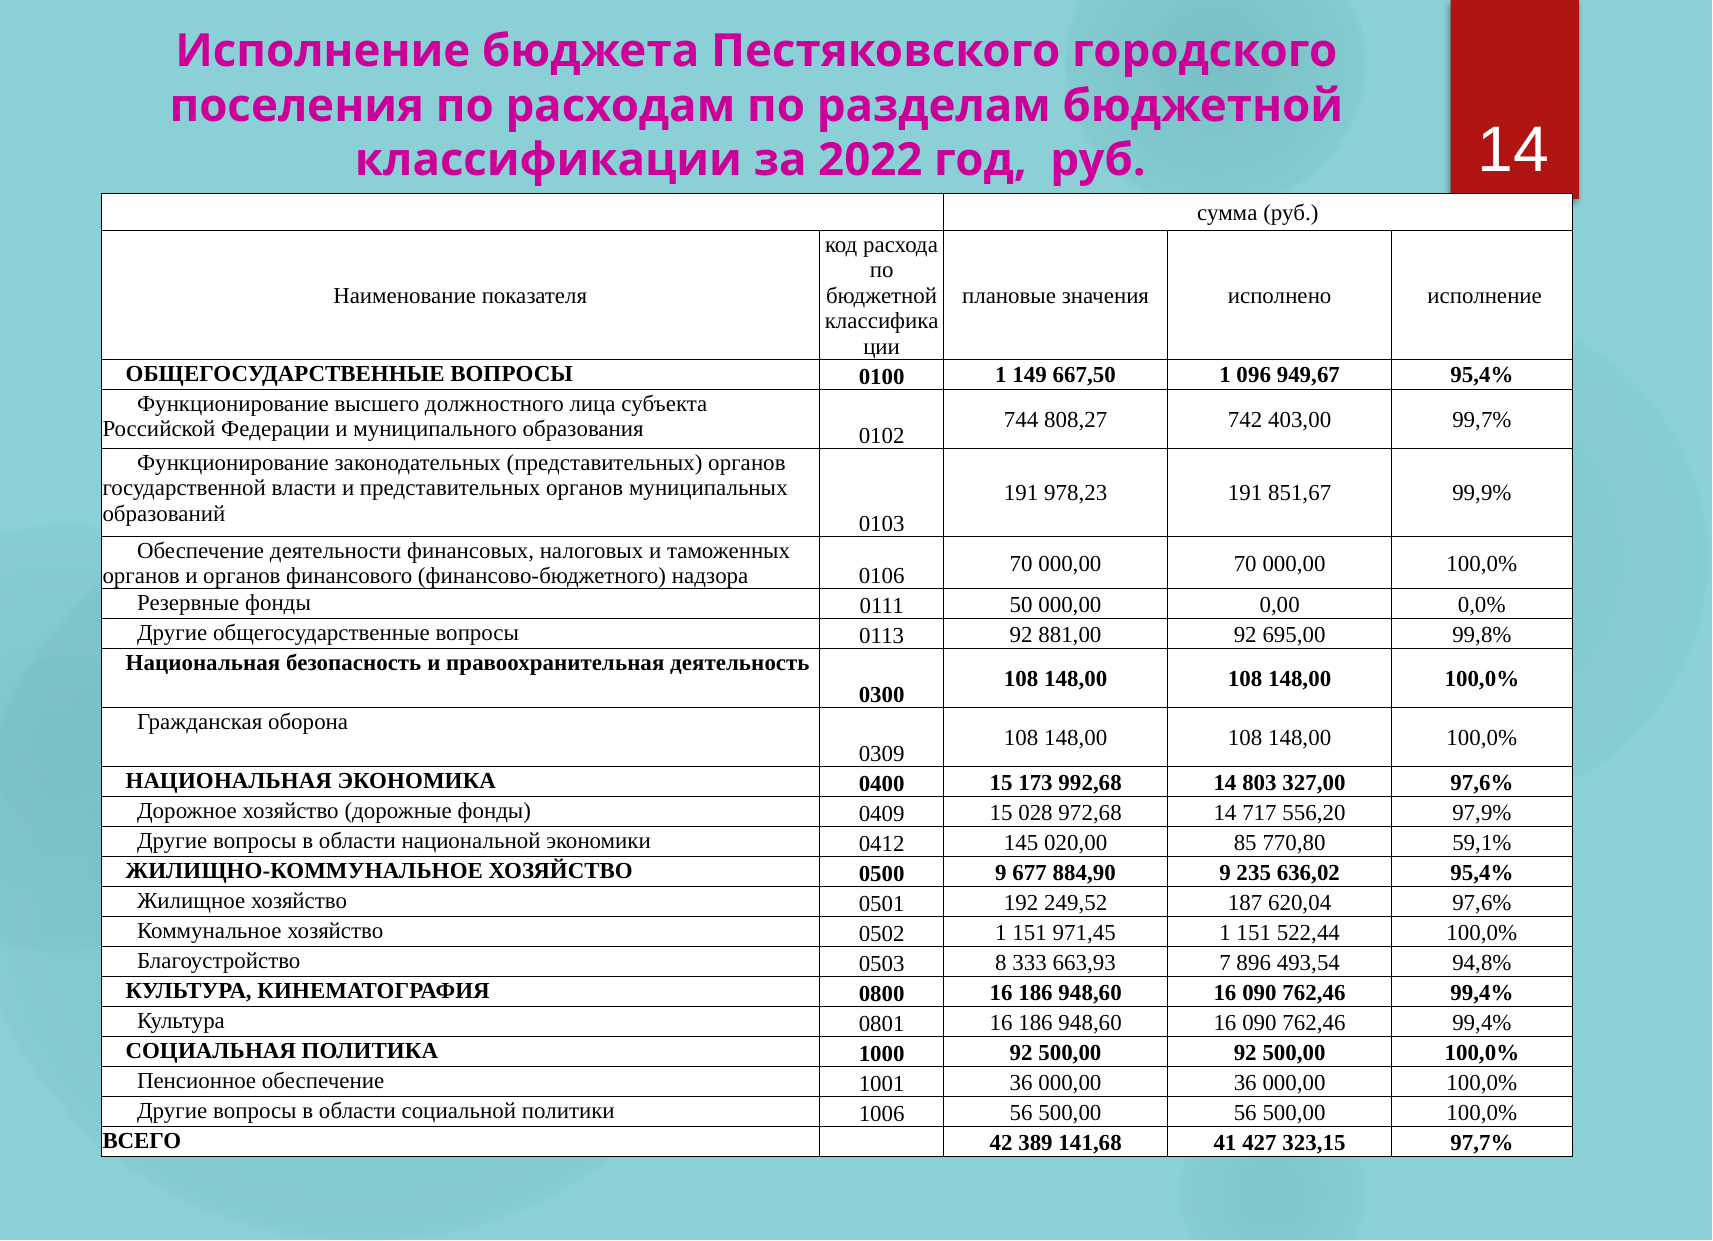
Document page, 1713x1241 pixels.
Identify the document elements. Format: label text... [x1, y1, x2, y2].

table_cell 36 000,00 [944, 1067, 1167, 1096]
table_cell 0800 [820, 977, 943, 1006]
slide_number 14 [1454, 53, 1573, 193]
table_cell 15 173 992,68 [944, 767, 1167, 796]
table_cell 191 978,23 [944, 449, 1167, 536]
table_cell 1 151 522,44 [1168, 917, 1391, 946]
table_cell 92 500,00 [944, 1037, 1167, 1066]
table_cell 108 148,00 [1168, 649, 1391, 707]
table_cell 14 803 327,00 [1168, 767, 1391, 796]
table_cell 92 881,00 [944, 619, 1167, 648]
table_cell Жилищное хозяйство [102, 887, 819, 916]
table_cell 99,4% [1392, 1007, 1572, 1036]
table_cell 0113 [820, 619, 943, 648]
table_cell 97,7% [1392, 1127, 1572, 1156]
table_cell 14 717 556,20 [1168, 797, 1391, 826]
table_cell Другие общегосударственные вопросы [102, 619, 819, 648]
table_cell 0,00 [1168, 589, 1391, 618]
table_cell 50 000,00 [944, 589, 1167, 618]
table_cell 191 851,67 [1168, 449, 1391, 536]
table_cell 100,0% [1392, 1097, 1572, 1126]
table_cell Культура [102, 1007, 819, 1036]
table_cell 99,4% [1392, 977, 1572, 1006]
table_cell 0500 [820, 857, 943, 886]
table_cell 0111 [820, 589, 943, 618]
table_cell 85 770,80 [1168, 827, 1391, 856]
table_cell 16 186 948,60 [944, 977, 1167, 1006]
table_cell 100,0% [1392, 537, 1572, 588]
table_cell код расхода по бюджетной классификации [820, 231, 943, 359]
table_cell 0,0% [1392, 589, 1572, 618]
table_cell 0409 [820, 797, 943, 826]
table_header [102, 194, 943, 230]
table_cell Другие вопросы в области национальной экономики [102, 827, 819, 856]
table_cell 95,4% [1392, 360, 1572, 389]
table_cell ОБЩЕГОСУДАРСТВЕННЫЕ ВОПРОСЫ [102, 360, 819, 389]
table_cell 92 695,00 [1168, 619, 1391, 648]
table_cell 1 151 971,45 [944, 917, 1167, 946]
table_cell 99,9% [1392, 449, 1572, 536]
table_cell 108 148,00 [944, 649, 1167, 707]
table_cell ВСЕГО [102, 1127, 819, 1156]
table_cell 36 000,00 [1168, 1067, 1391, 1096]
table_cell СОЦИАЛЬНАЯ ПОЛИТИКА [102, 1037, 819, 1066]
table_cell 16 090 762,46 [1168, 977, 1391, 1006]
table_cell 41 427 323,15 [1168, 1127, 1391, 1156]
table_cell 16 090 762,46 [1168, 1007, 1391, 1036]
table_cell 0100 [820, 360, 943, 389]
table_cell 0103 [820, 449, 943, 536]
table_cell Коммунальное хозяйство [102, 917, 819, 946]
table_cell 97,9% [1392, 797, 1572, 826]
table_cell 100,0% [1392, 1067, 1572, 1096]
table_cell 0502 [820, 917, 943, 946]
table_cell 1001 [820, 1067, 943, 1096]
table_cell Национальная безопасность и правоохранительная деятельность [102, 649, 819, 707]
table_cell 145 020,00 [944, 827, 1167, 856]
table_cell 187 620,04 [1168, 887, 1391, 916]
table_cell Функционирование законодательных (представительных) органов государственной власти и представительных органов муниципальных образований [102, 449, 819, 536]
table_cell 56 500,00 [1168, 1097, 1391, 1126]
table_cell исполнено [1168, 231, 1391, 359]
table_cell Наименование показателя [102, 231, 819, 359]
table_cell 56 500,00 [944, 1097, 1167, 1126]
table_cell 744 808,27 [944, 390, 1167, 448]
table_cell 1 096 949,67 [1168, 360, 1391, 389]
table_cell 108 148,00 [1168, 708, 1391, 766]
table_cell 99,7% [1392, 390, 1572, 448]
table_cell 0400 [820, 767, 943, 796]
table_cell Функционирование высшего должностного лица субъекта Российской Федерации и муниципального образования [102, 390, 819, 448]
table_cell 97,6% [1392, 887, 1572, 916]
table_cell 7 896 493,54 [1168, 947, 1391, 976]
table_cell 99,8% [1392, 619, 1572, 648]
table_cell Гражданская оборона [102, 708, 819, 766]
table_cell Другие вопросы в области социальной политики [102, 1097, 819, 1126]
table_cell 100,0% [1392, 1037, 1572, 1066]
table_cell 16 186 948,60 [944, 1007, 1167, 1036]
table_cell [820, 1127, 943, 1156]
table_cell 192 249,52 [944, 887, 1167, 916]
table_cell Благоустройство [102, 947, 819, 976]
table_cell 95,4% [1392, 857, 1572, 886]
table_cell 42 389 141,68 [944, 1127, 1167, 1156]
table_cell 59,1% [1392, 827, 1572, 856]
table_cell 0801 [820, 1007, 943, 1036]
title Исполнение бюджета Пестяковского городского поселения по расходам по разделам бюджетной классификации за 2022 год, руб. [101, 13, 1412, 193]
table_cell 742 403,00 [1168, 390, 1391, 448]
table_cell 100,0% [1392, 917, 1572, 946]
table_cell ЖИЛИЩНО-КОММУНАЛЬНОЕ ХОЗЯЙСТВО [102, 857, 819, 886]
table_cell 1 149 667,50 [944, 360, 1167, 389]
table_cell 15 028 972,68 [944, 797, 1167, 826]
table_cell 0300 [820, 649, 943, 707]
table_cell 92 500,00 [1168, 1037, 1391, 1066]
table_cell 108 148,00 [944, 708, 1167, 766]
table_cell 0102 [820, 390, 943, 448]
table_cell 8 333 663,93 [944, 947, 1167, 976]
table_cell 94,8% [1392, 947, 1572, 976]
table_cell НАЦИОНАЛЬНАЯ ЭКОНОМИКА [102, 767, 819, 796]
table_cell 0501 [820, 887, 943, 916]
table_cell 9 677 884,90 [944, 857, 1167, 886]
table_header сумма (руб.) [944, 194, 1572, 230]
table_cell 100,0% [1392, 649, 1572, 707]
table_cell 0412 [820, 827, 943, 856]
table_cell 0503 [820, 947, 943, 976]
table_cell 70 000,00 [944, 537, 1167, 588]
table_cell исполнение [1392, 231, 1572, 359]
table_cell 70 000,00 [1168, 537, 1391, 588]
table_cell 1000 [820, 1037, 943, 1066]
table_cell 1006 [820, 1097, 943, 1126]
table_cell 0106 [820, 537, 943, 588]
table_cell плановые значения [944, 231, 1167, 359]
table_cell 97,6% [1392, 767, 1572, 796]
table_cell Резервные фонды [102, 589, 819, 618]
table_cell 100,0% [1392, 708, 1572, 766]
table_cell 0309 [820, 708, 943, 766]
table_cell Обеспечение деятельности финансовых, налоговых и таможенных органов и органов финансового (финансово-бюджетного) надзора [102, 537, 819, 588]
table_cell Пенсионное обеспечение [102, 1067, 819, 1096]
table_cell Дорожное хозяйство (дорожные фонды) [102, 797, 819, 826]
table_cell 9 235 636,02 [1168, 857, 1391, 886]
table_cell КУЛЬТУРА, КИНЕМАТОГРАФИЯ [102, 977, 819, 1006]
